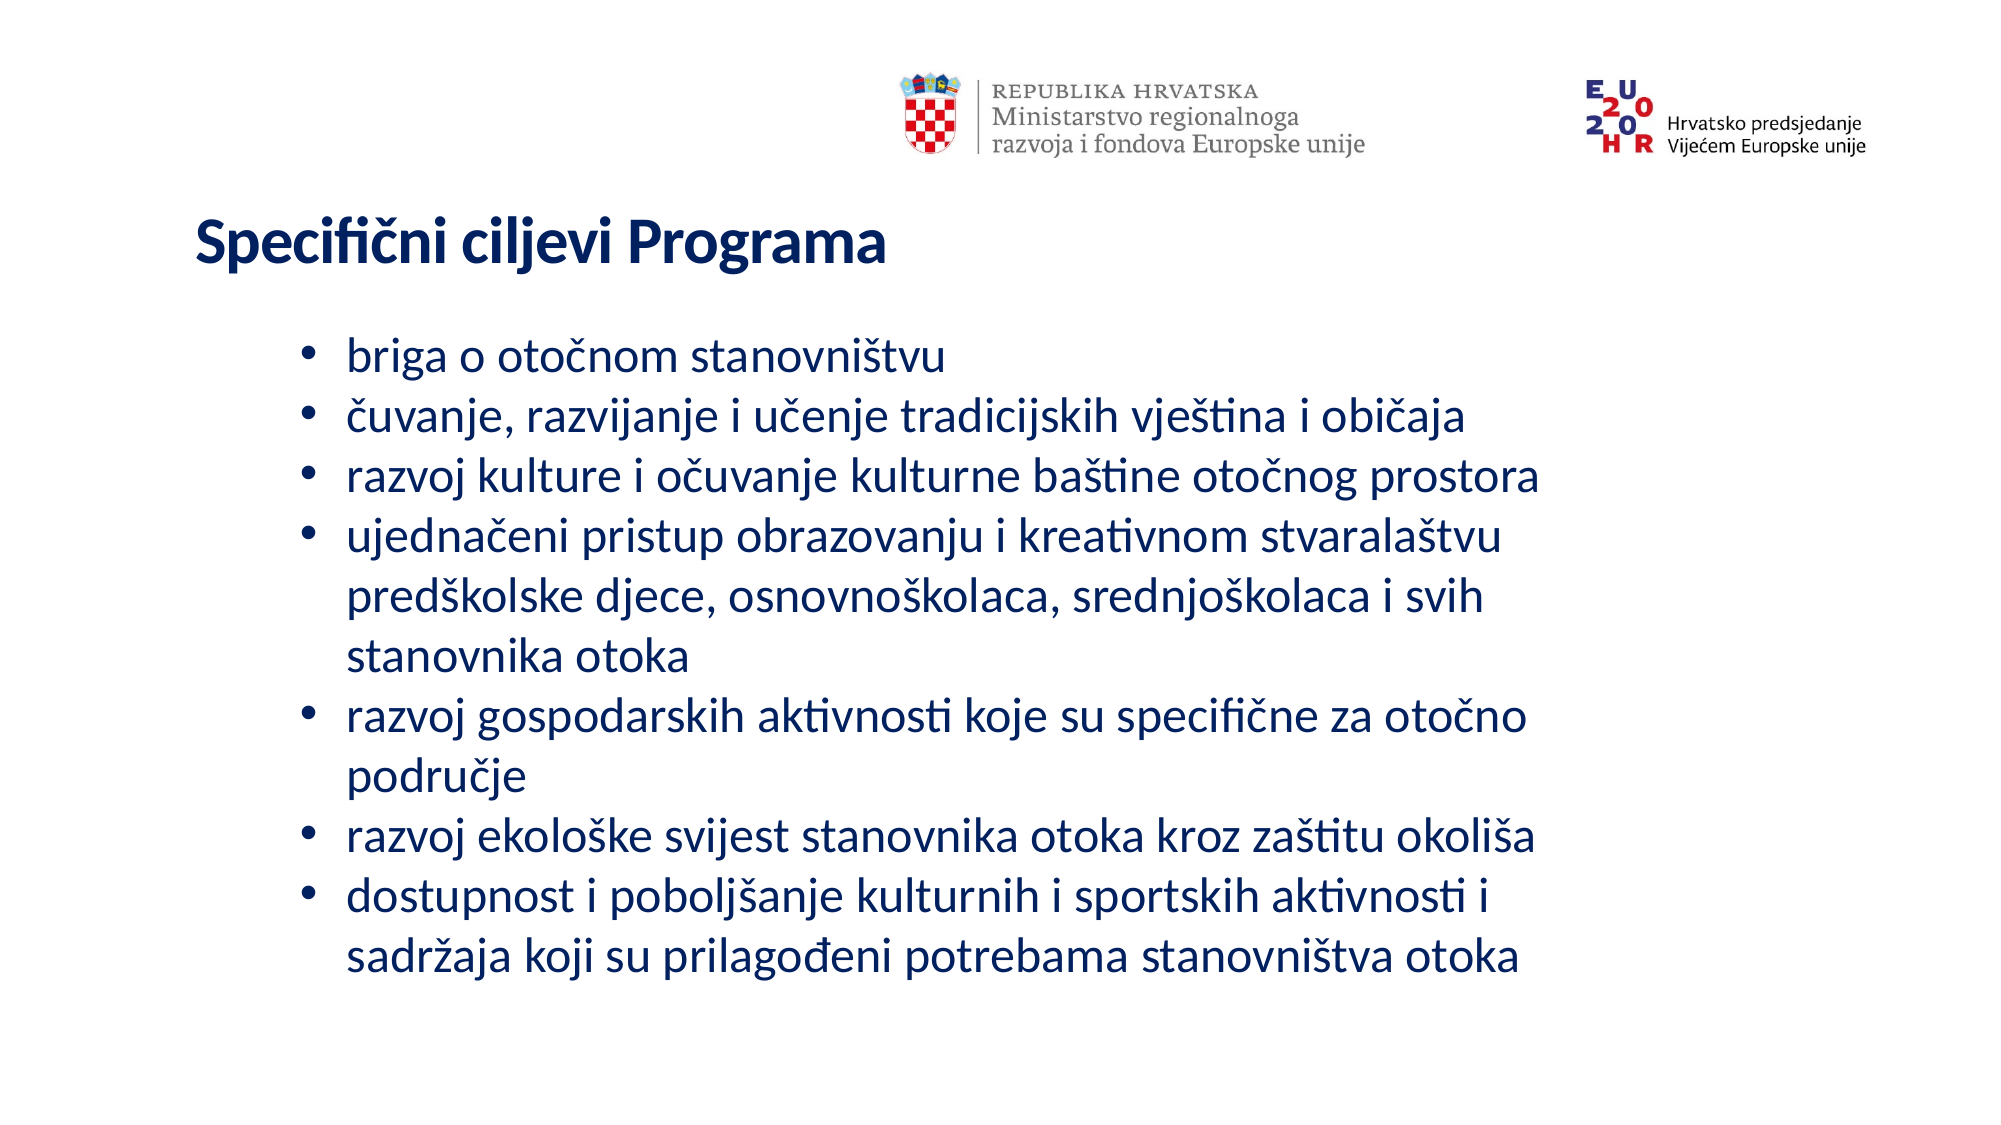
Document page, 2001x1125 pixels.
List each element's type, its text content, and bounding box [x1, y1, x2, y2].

text_box briga o otočnom stanovništvu čuvanje, razvijanje i učenje tradicijskih vještina i običaja razvoj kulture i očuvanje kulturne baštine otočnog prostora ujednačeni pristup obrazovanju i kreativnom stvaralaštvu predškolske djece, osnovnoškolaca, srednjoškolaca i svih stanovnika otoka razvoj gospodarskih aktivnosti koje su specifične za otočno područje razvoj ekološke svijest stanovnika otoka kroz zaštitu okoliša dostupnost i poboljšanje kulturnih i sportskih aktivnosti i sadržaja koji su prilagođeni potrebama stanovništva otoka [284, 314, 1663, 990]
title Specifični ciljevi Programa [180, 47, 1830, 285]
picture [760, 0, 2000, 185]
